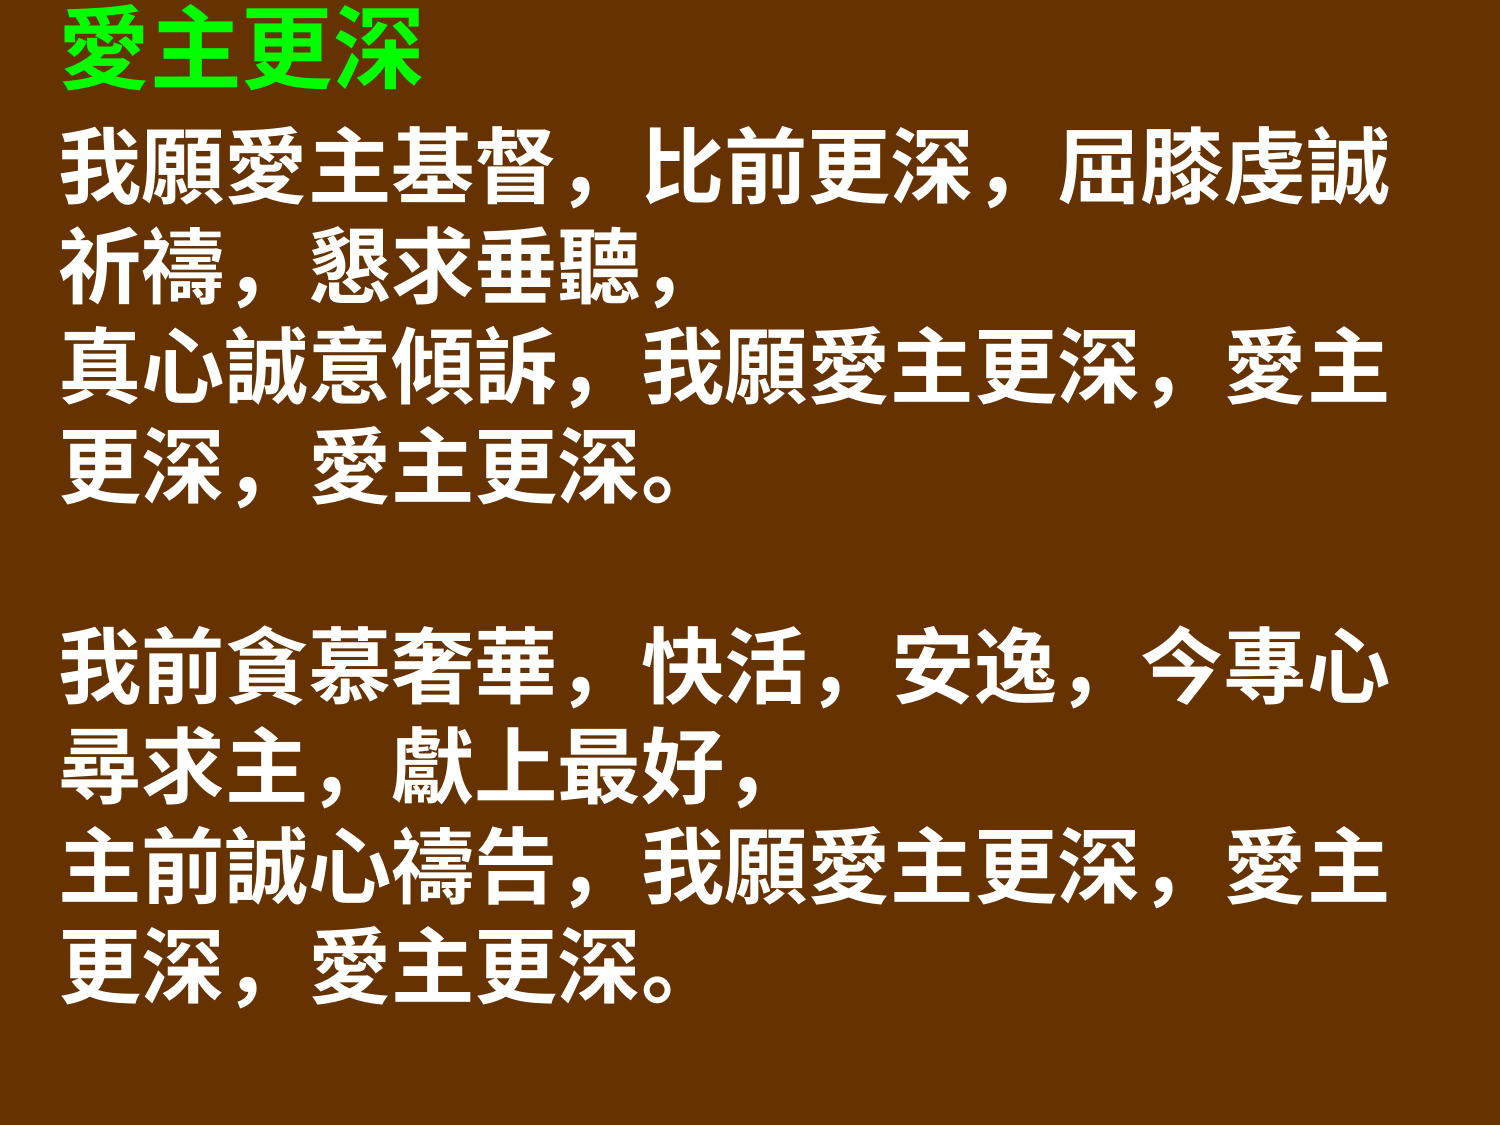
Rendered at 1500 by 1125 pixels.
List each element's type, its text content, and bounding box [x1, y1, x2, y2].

text_box 愛主更深 我願愛主基督，比前更深，屈膝虔誠祈禱，懇求垂聽， 真心誠意傾訴，我願愛主更深，愛主更深，愛主更深。 我前貪慕奢華，快活，安逸，今專心尋求主，獻上最好， 主前誠心禱告，我願愛主更深，愛主更深，愛主更深。 不怕為主忍受，痛苦悲傷，主差遣眾使者，向我歌唱， 讓我歡欣唱和，我願愛主更深，愛主更深，愛主更深。 我若一息尚存，微聲頌讚，內心仍要發出，最後呼喊， [24, 0, 1463, 1125]
